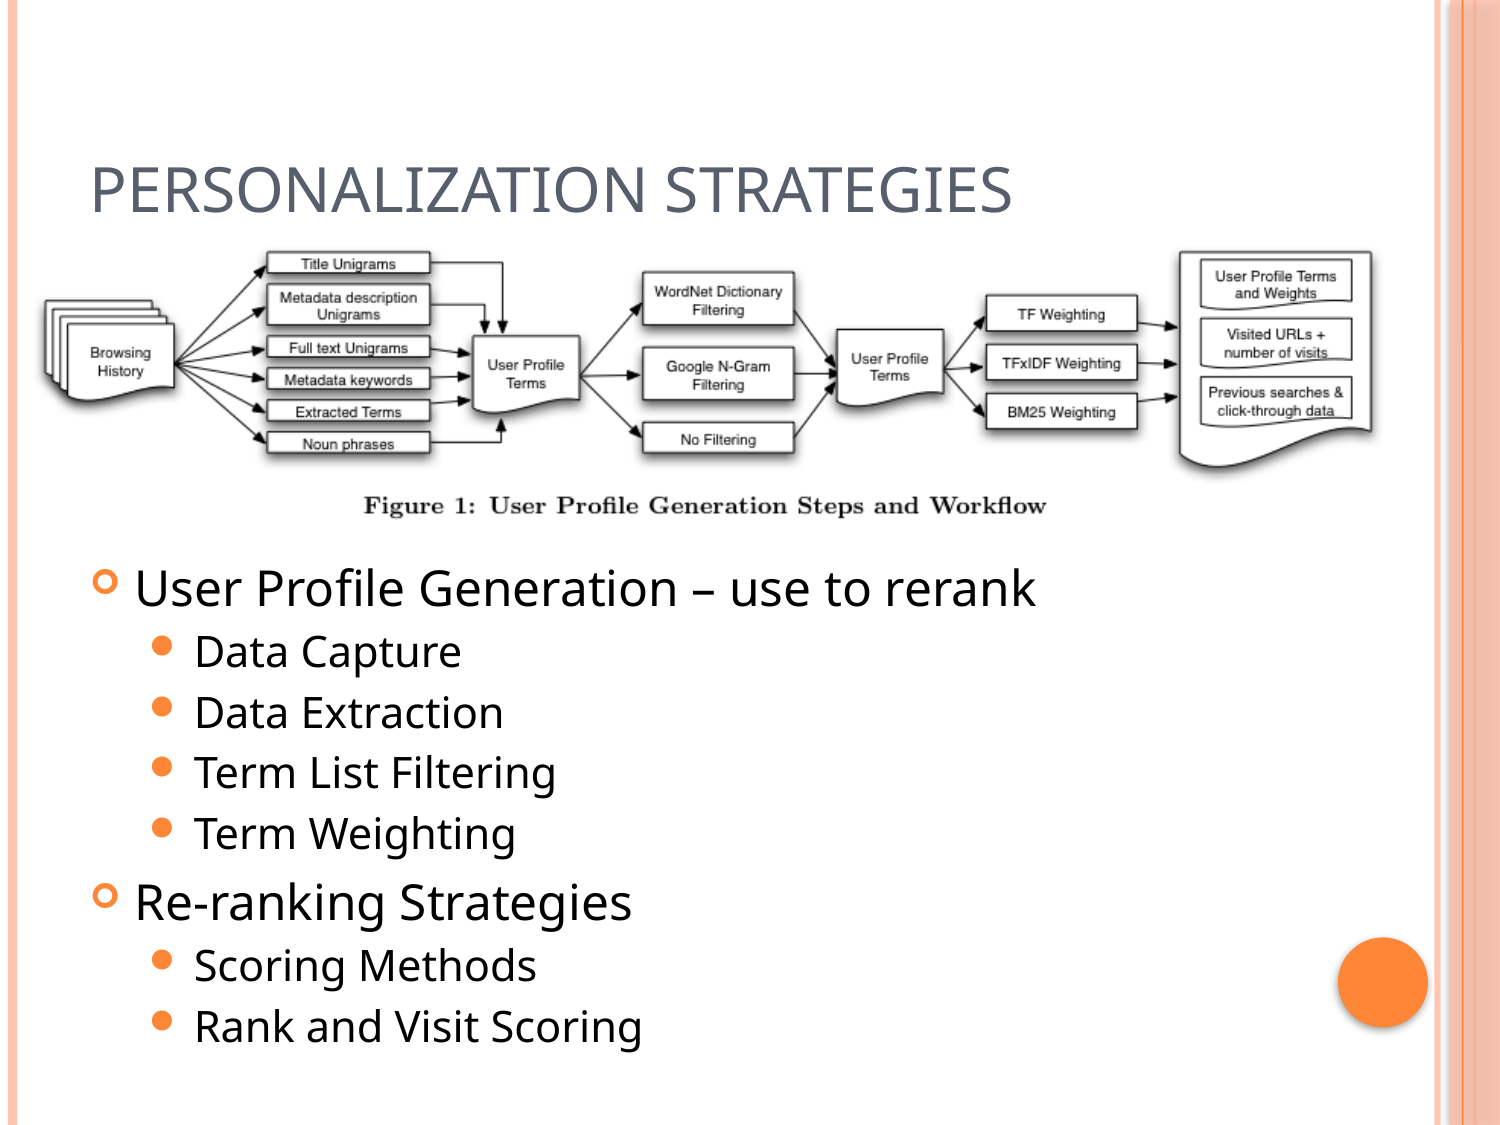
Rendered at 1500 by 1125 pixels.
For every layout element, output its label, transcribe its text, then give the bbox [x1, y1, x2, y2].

list User Profile Generation – use to rerank Data Capture Data Extraction Term List Filtering Term Weighting Re-ranking Strategies Scoring Methods Rank and Visit Scoring [75, 538, 1300, 1062]
picture [32, 219, 1403, 529]
title Personalization Strategies [75, 45, 1300, 216]
